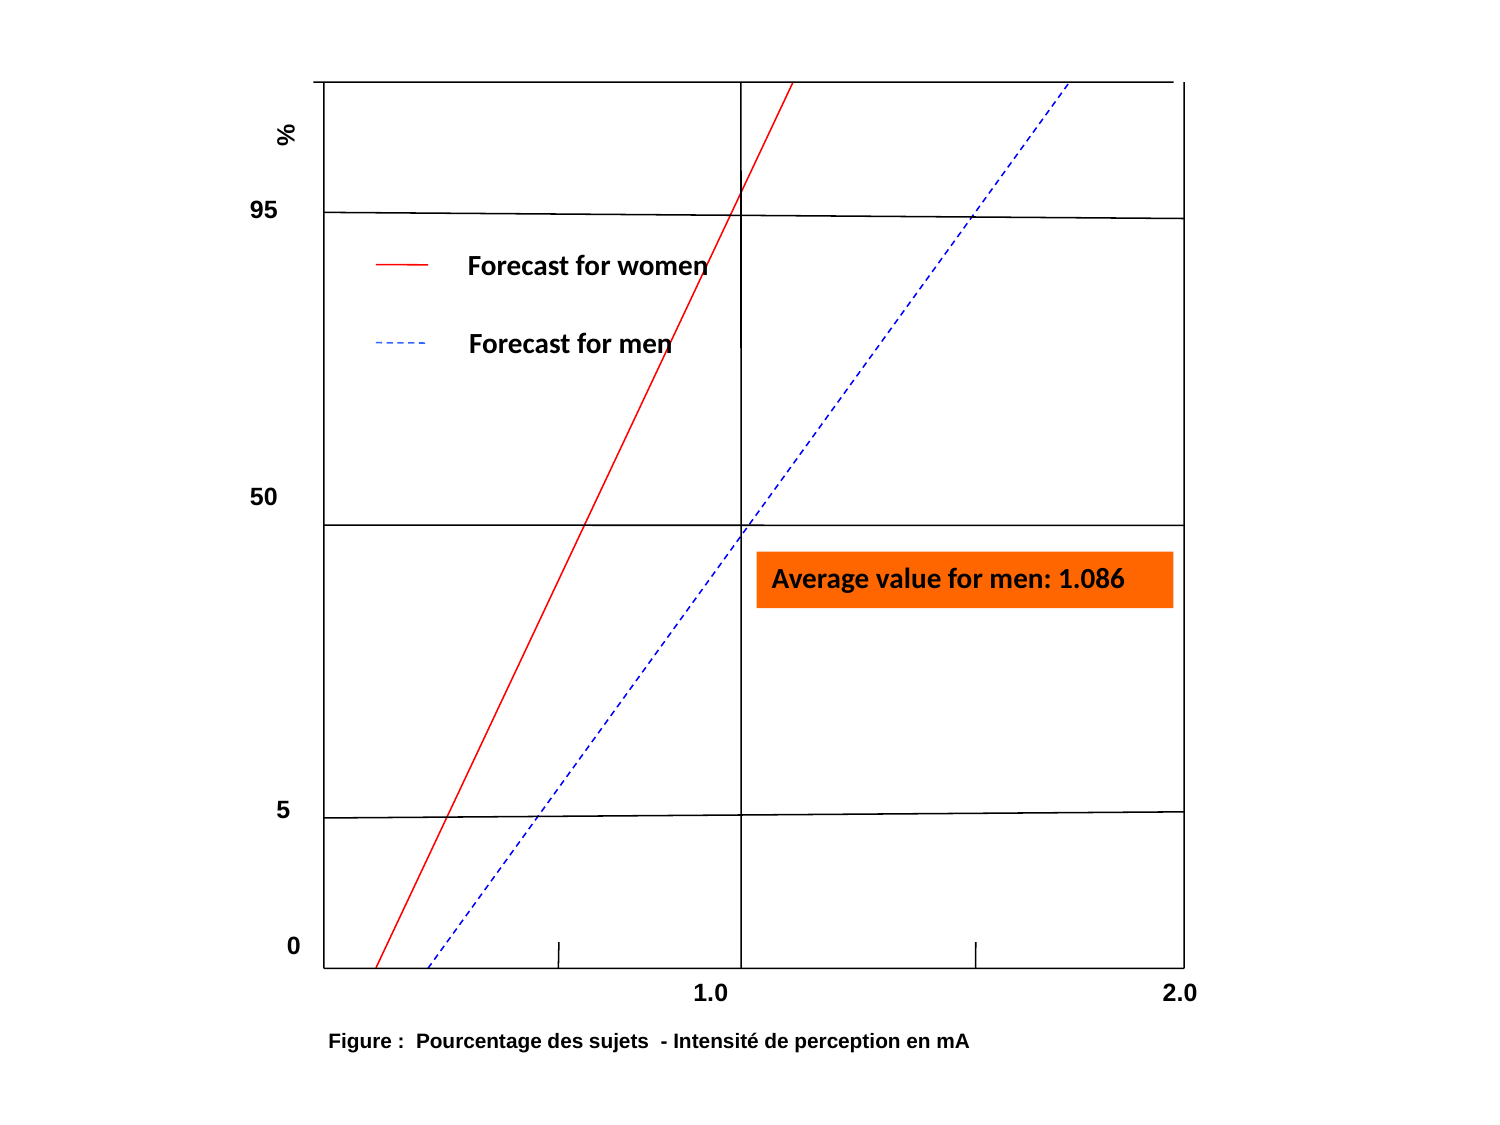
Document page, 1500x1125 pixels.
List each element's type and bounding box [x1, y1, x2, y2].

text_box [182, 55, 1263, 1125]
